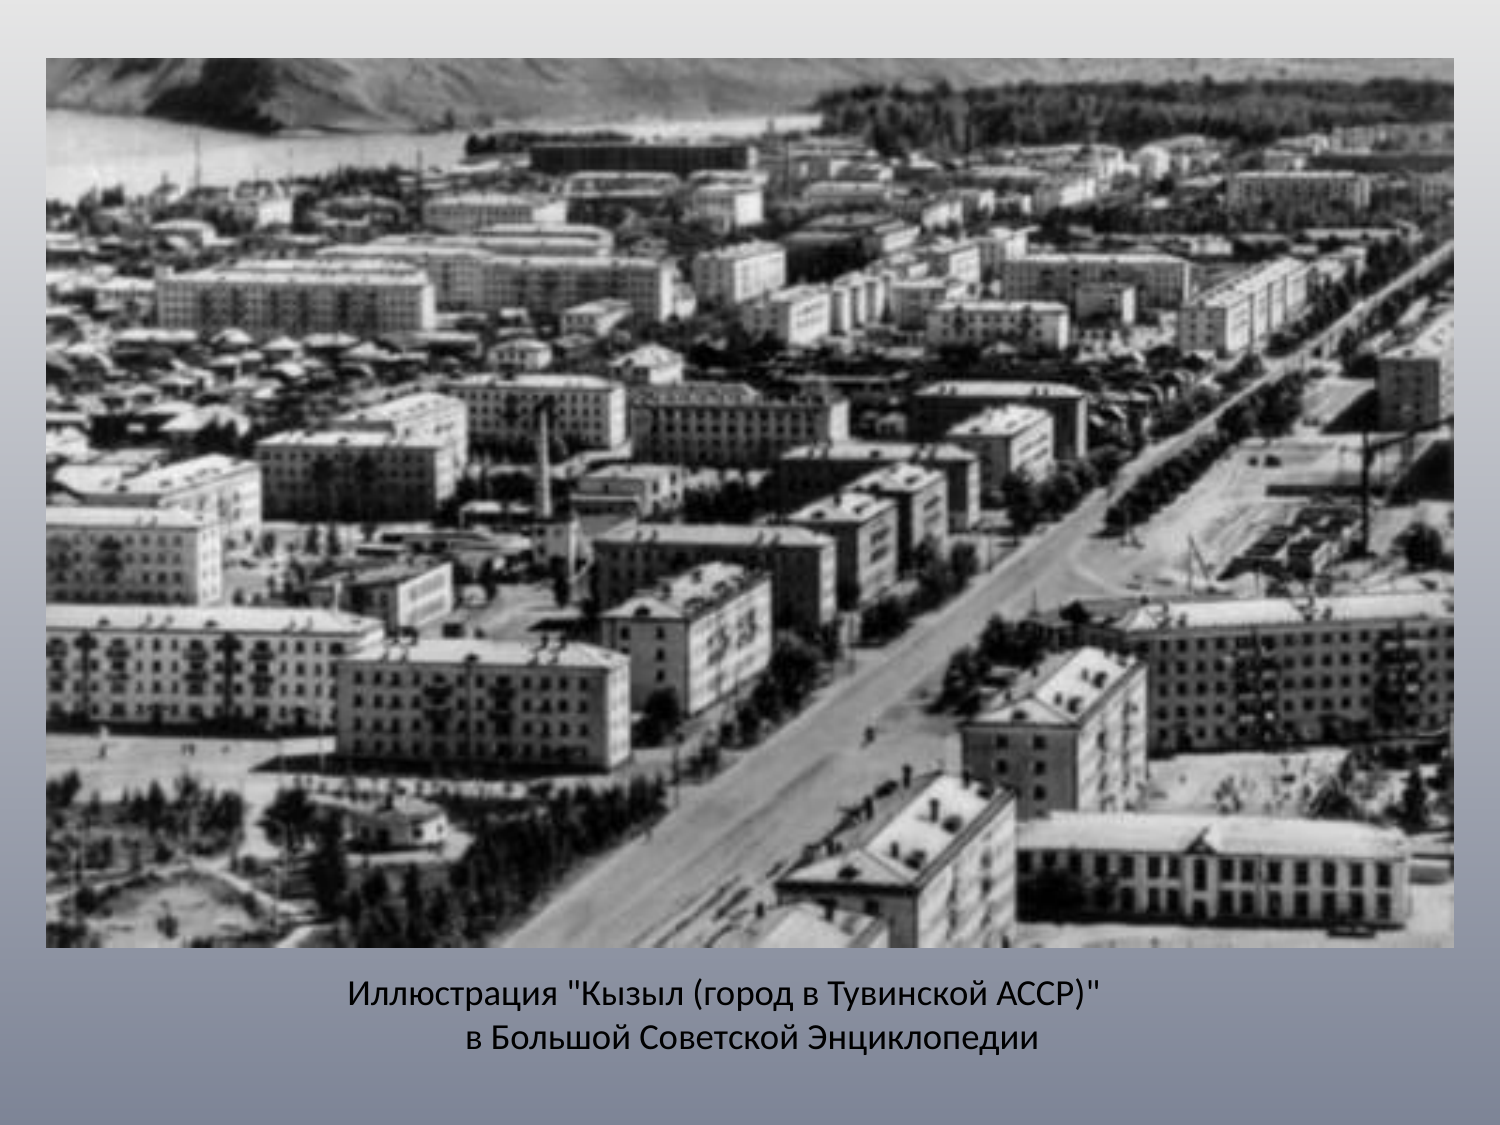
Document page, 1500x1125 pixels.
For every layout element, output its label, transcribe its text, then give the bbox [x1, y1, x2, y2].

picture [45, 58, 1454, 949]
list Иллюстрация "Кызыл (город в Тувинской АССР)" в Большой Советской Энциклопедии [328, 960, 1121, 1067]
